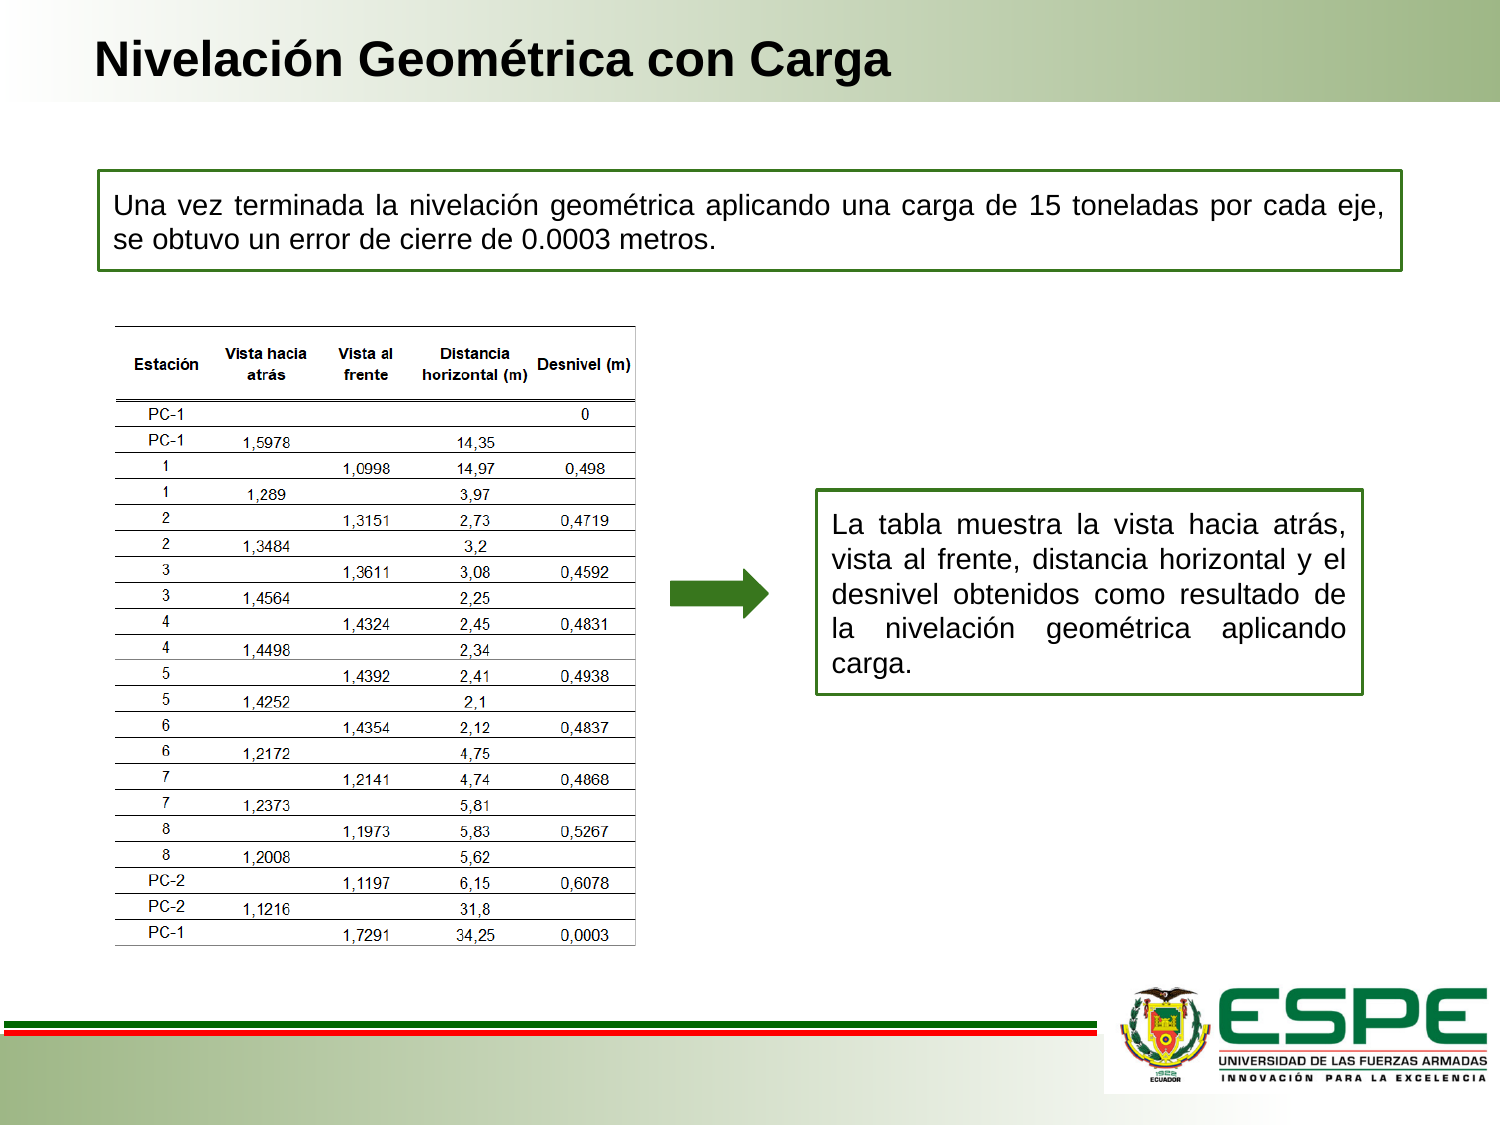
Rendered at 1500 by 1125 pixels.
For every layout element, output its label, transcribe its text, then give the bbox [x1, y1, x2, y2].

text_box Nivelación Geométrica con Carga [79, 11, 1286, 102]
picture [1104, 975, 1494, 1095]
text_box [670, 569, 769, 618]
picture [115, 326, 636, 946]
text_box La tabla muestra la vista hacia atrás, vista al frente, distancia horizontal y el desnivel obtenidos como resultado de la nivelación geométrica aplicando carga. [816, 489, 1363, 695]
text_box Una vez terminada la nivelación geométrica aplicando una carga de 15 toneladas por cada eje, se obtuvo un error de cierre de 0.0003 metros. [98, 170, 1402, 271]
